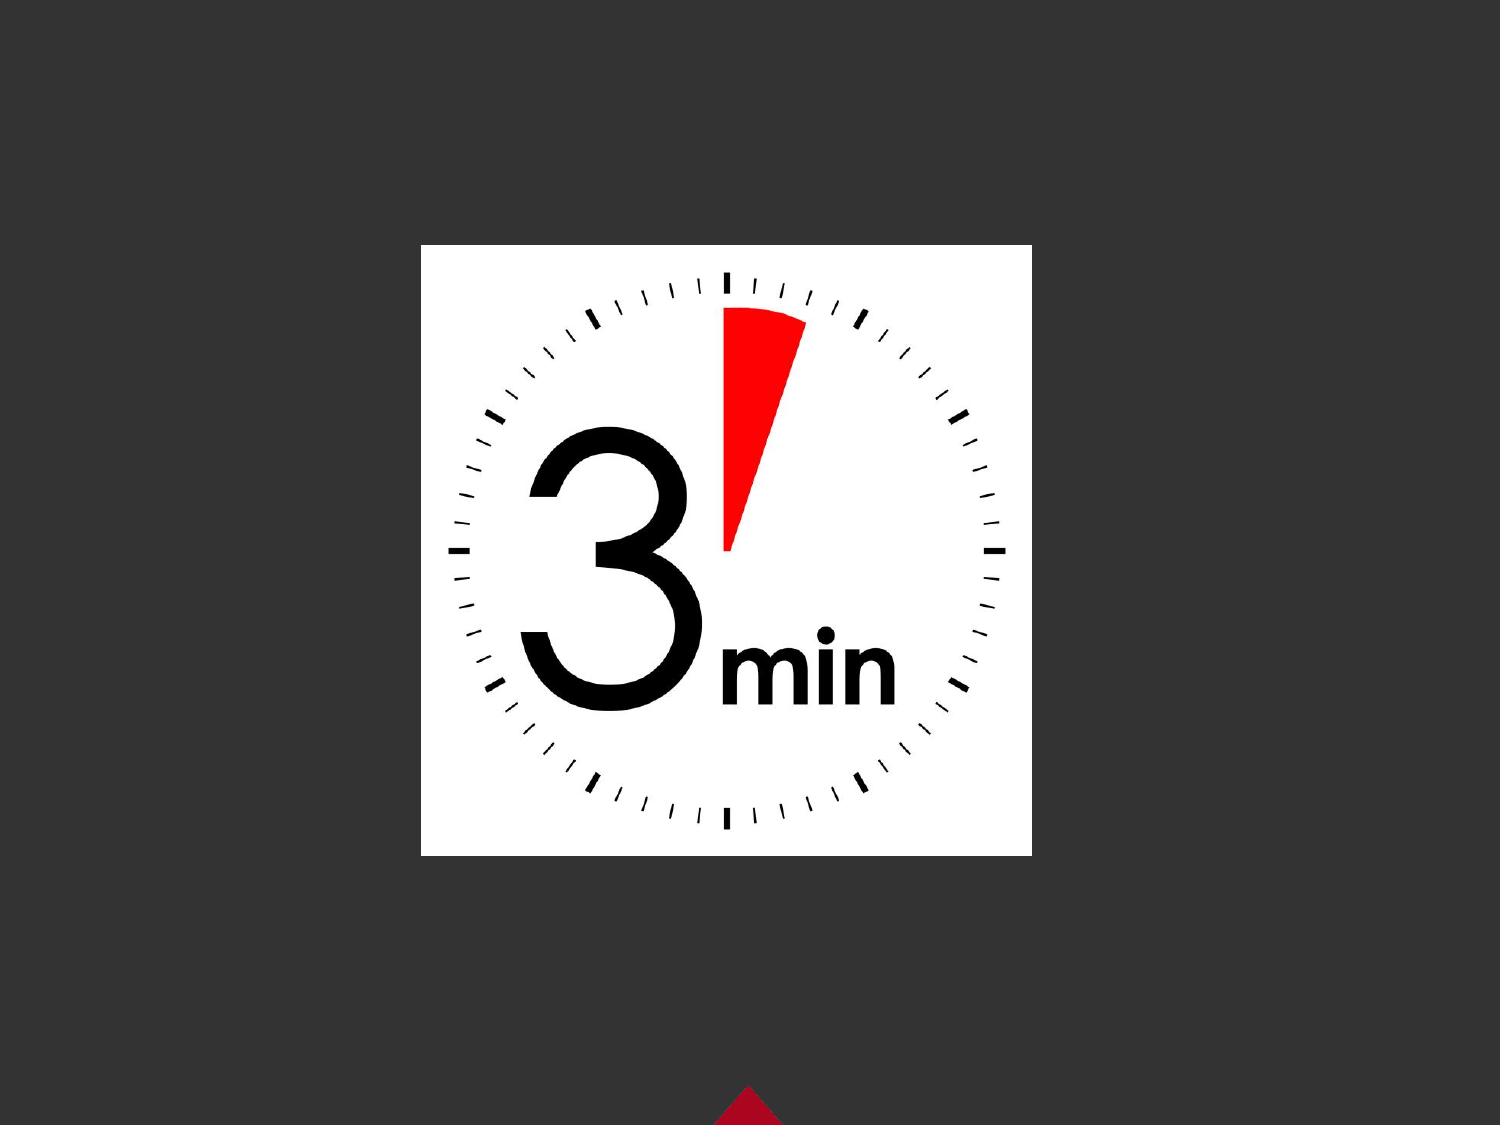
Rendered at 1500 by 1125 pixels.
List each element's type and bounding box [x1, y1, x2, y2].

picture [712, 1085, 784, 1125]
picture [421, 245, 1033, 857]
